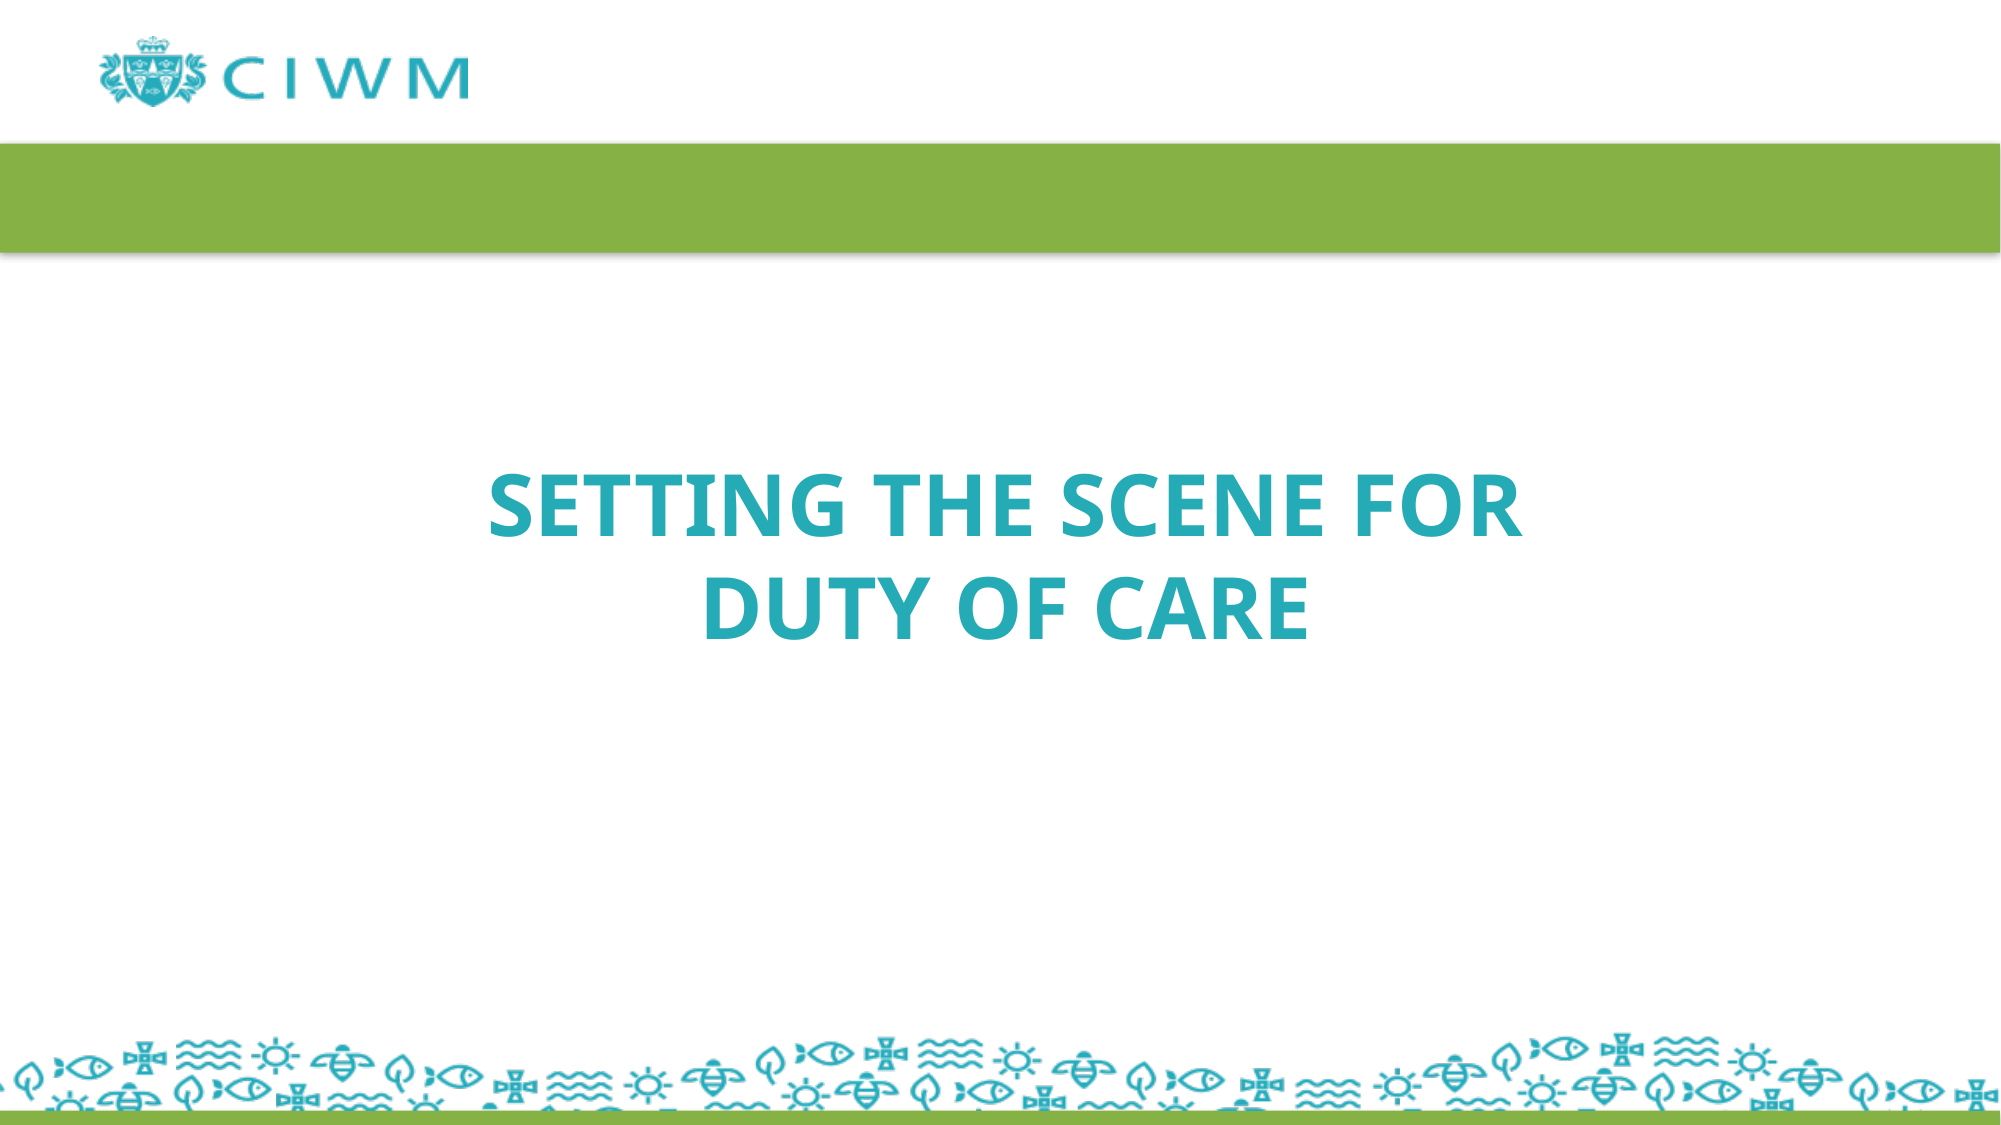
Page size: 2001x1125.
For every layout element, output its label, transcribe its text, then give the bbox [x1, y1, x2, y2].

picture [99, 36, 468, 107]
picture [0, 1023, 2000, 1111]
title setting the scene for Duty of Care [368, 442, 1644, 667]
